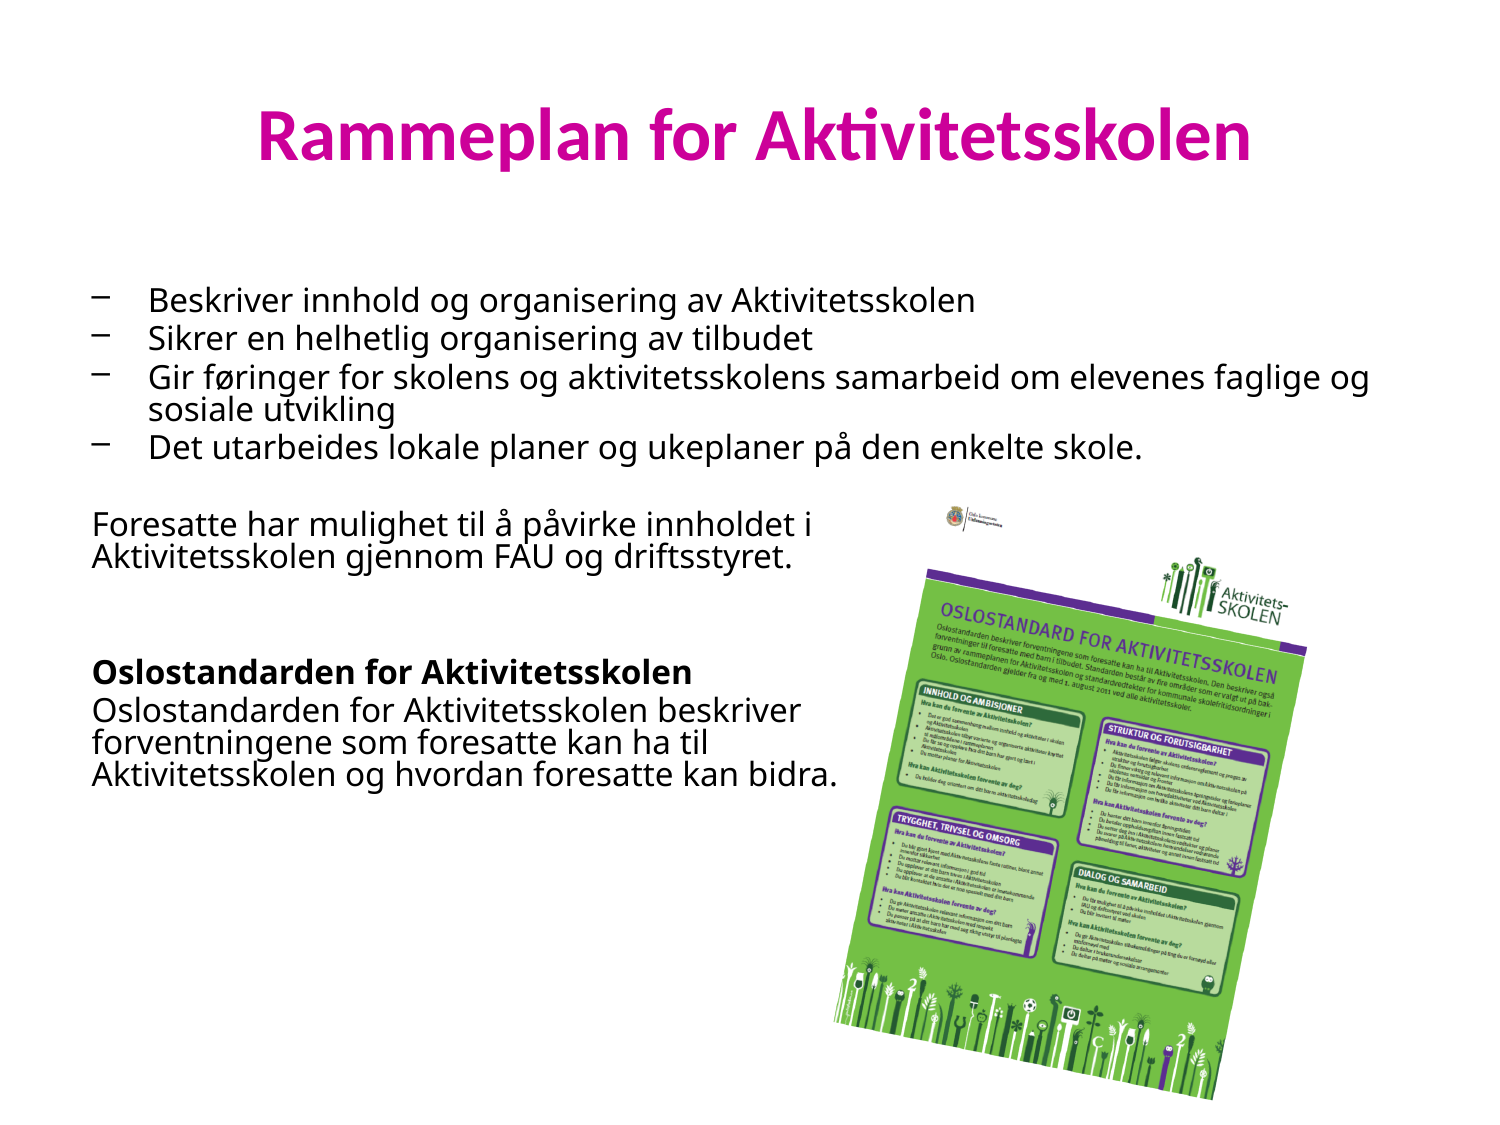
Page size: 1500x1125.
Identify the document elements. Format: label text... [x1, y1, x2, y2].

picture [834, 493, 1323, 1100]
title Rammeplan for Aktivitetsskolen [76, 78, 1436, 256]
list Beskriver innhold og organisering av Aktivitetsskolen Sikrer en helhetlig organisering av tilbudet Gir føringer for skolens og aktivitetsskolens samarbeid om elevenes faglige og sosiale utvikling Det utarbeides lokale planer og ukeplaner på den enkelte skole. Foresatte har mulighet til å påvirke innholdet i Aktivitetsskolen gjennom FAU og driftsstyret. Oslostandarden for Aktivitetsskolen Oslostandarden for Aktivitetsskolen beskriver forventningene som foresatte kan ha til Aktivitetsskolen og hvordan foresatte kan bidra. [76, 278, 1436, 929]
